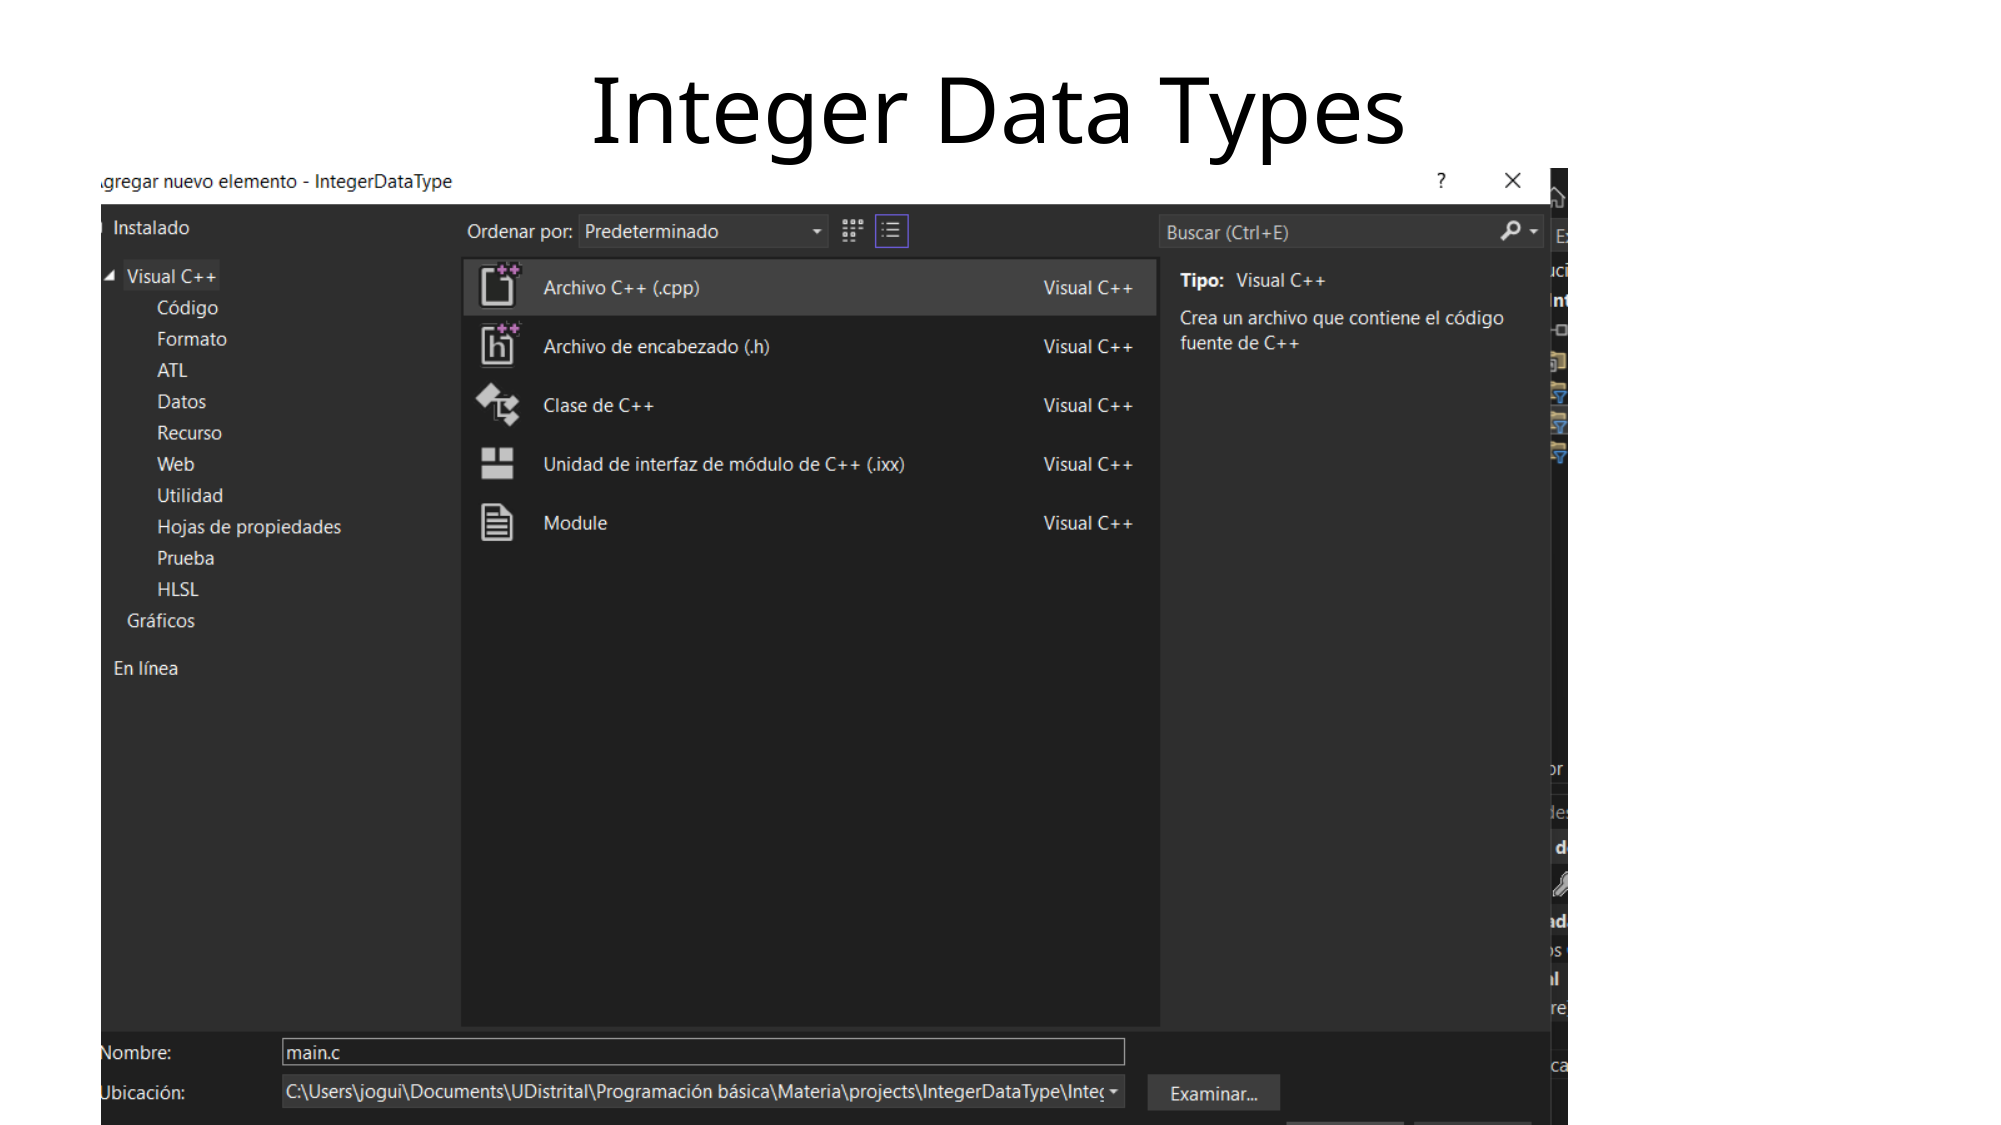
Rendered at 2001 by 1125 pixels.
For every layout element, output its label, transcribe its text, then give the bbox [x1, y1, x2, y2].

title Integer Data Types [137, 59, 1863, 278]
picture [101, 168, 1568, 1125]
